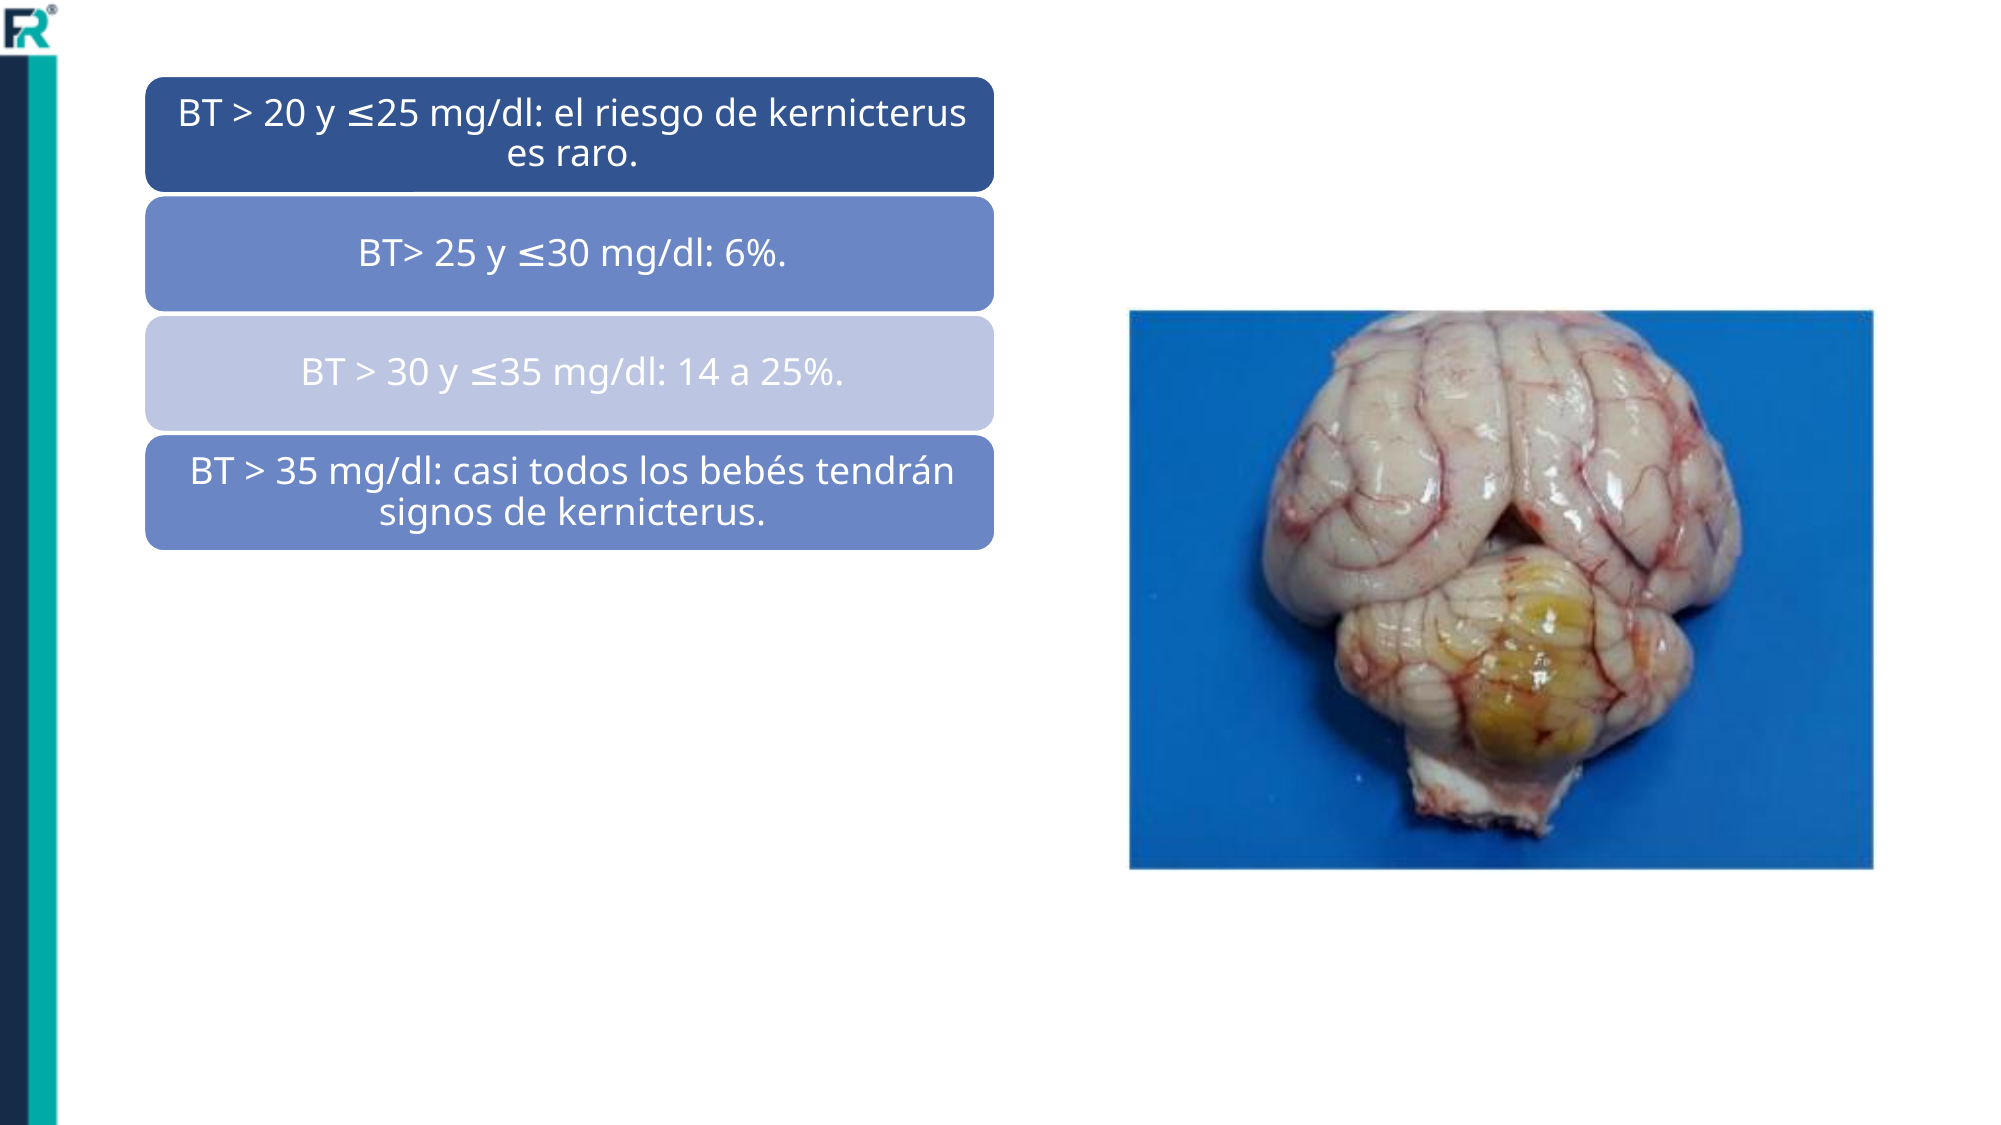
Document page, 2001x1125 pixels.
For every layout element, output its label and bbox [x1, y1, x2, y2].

text_box [144, 75, 996, 552]
picture [0, 0, 2001, 1125]
